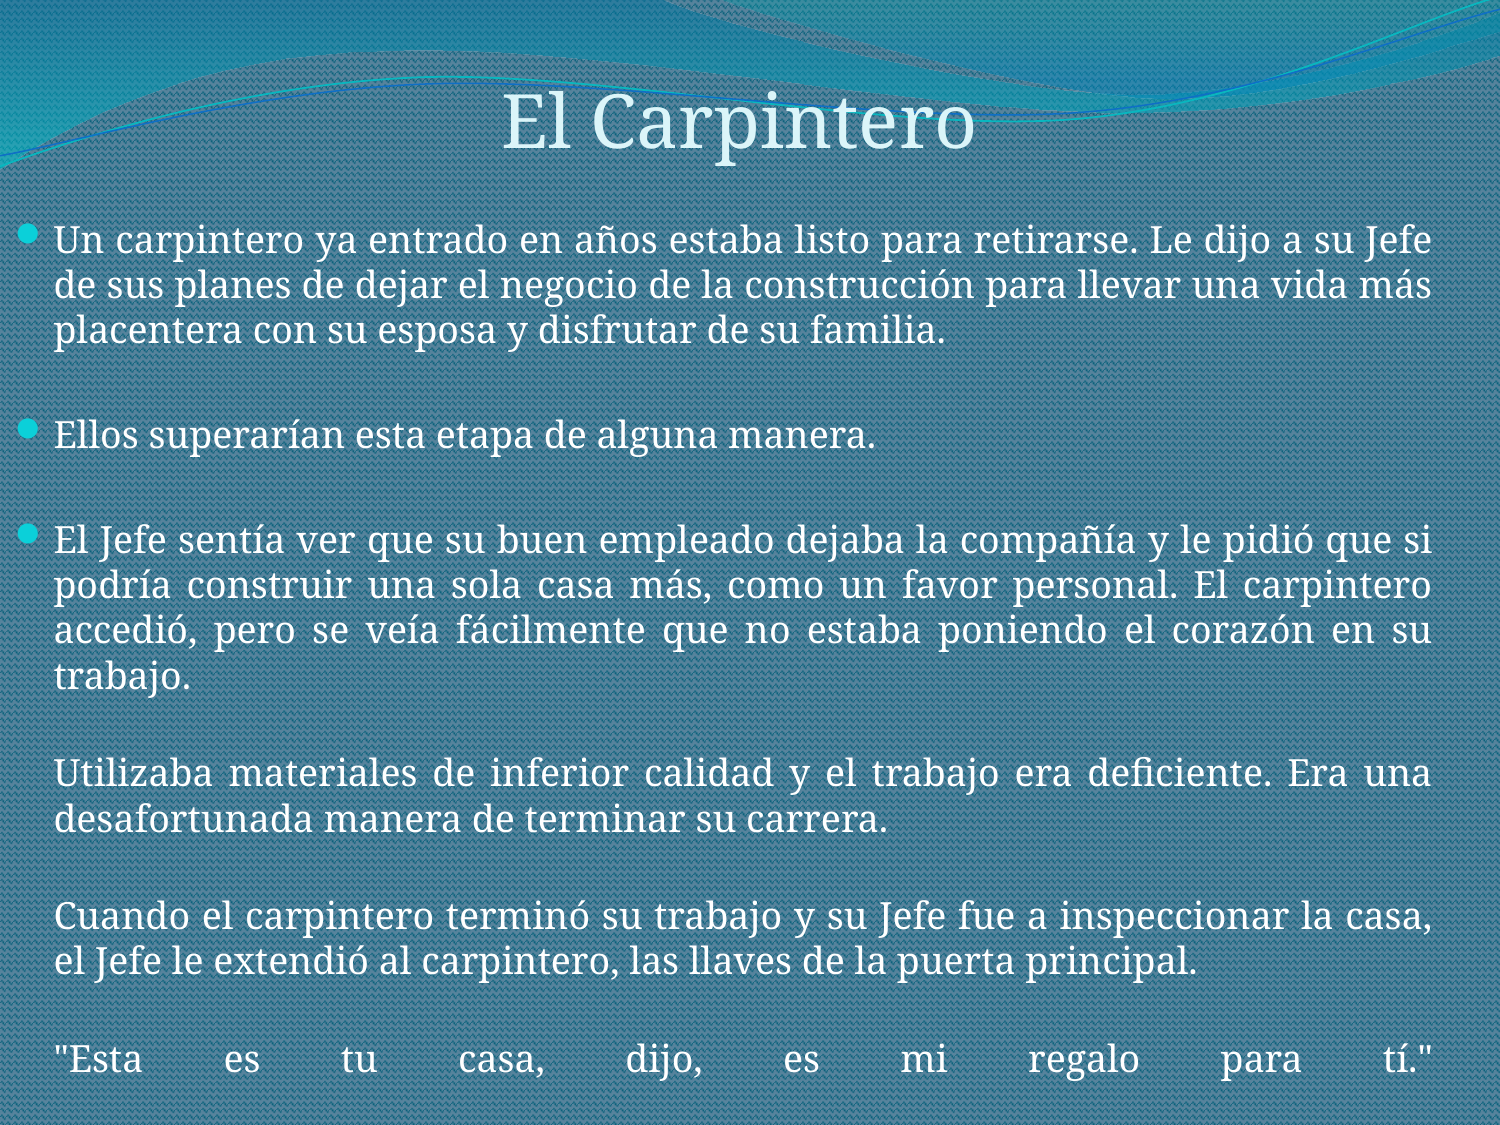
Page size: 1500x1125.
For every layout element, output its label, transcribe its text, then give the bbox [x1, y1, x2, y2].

title El Carpintero [64, 66, 1415, 254]
list Un carpintero ya entrado en años estaba listo para retirarse. Le dijo a su Jefe de sus planes de dejar el negocio de la construcción para llevar una vida más placentera con su esposa y disfrutar de su familia. Ellos superarían esta etapa de alguna manera. El Jefe sentía ver que su buen empleado dejaba la compañía y le pidió que si podría construir una sola casa más, como un favor personal. El carpintero accedió, pero se veía fácilmente que no estaba poniendo el corazón en su trabajo. Utilizaba materiales de inferior calidad y el trabajo era deficiente. Era una desafortunada manera de terminar su carrera. Cuando el carpintero terminó su trabajo y su Jefe fue a inspeccionar la casa, el Jefe le extendió al carpintero, las llaves de la puerta principal. "Esta es tu casa, dijo, es mi regalo para tí." [0, 208, 1449, 1125]
picture [1357, 61, 1383, 66]
